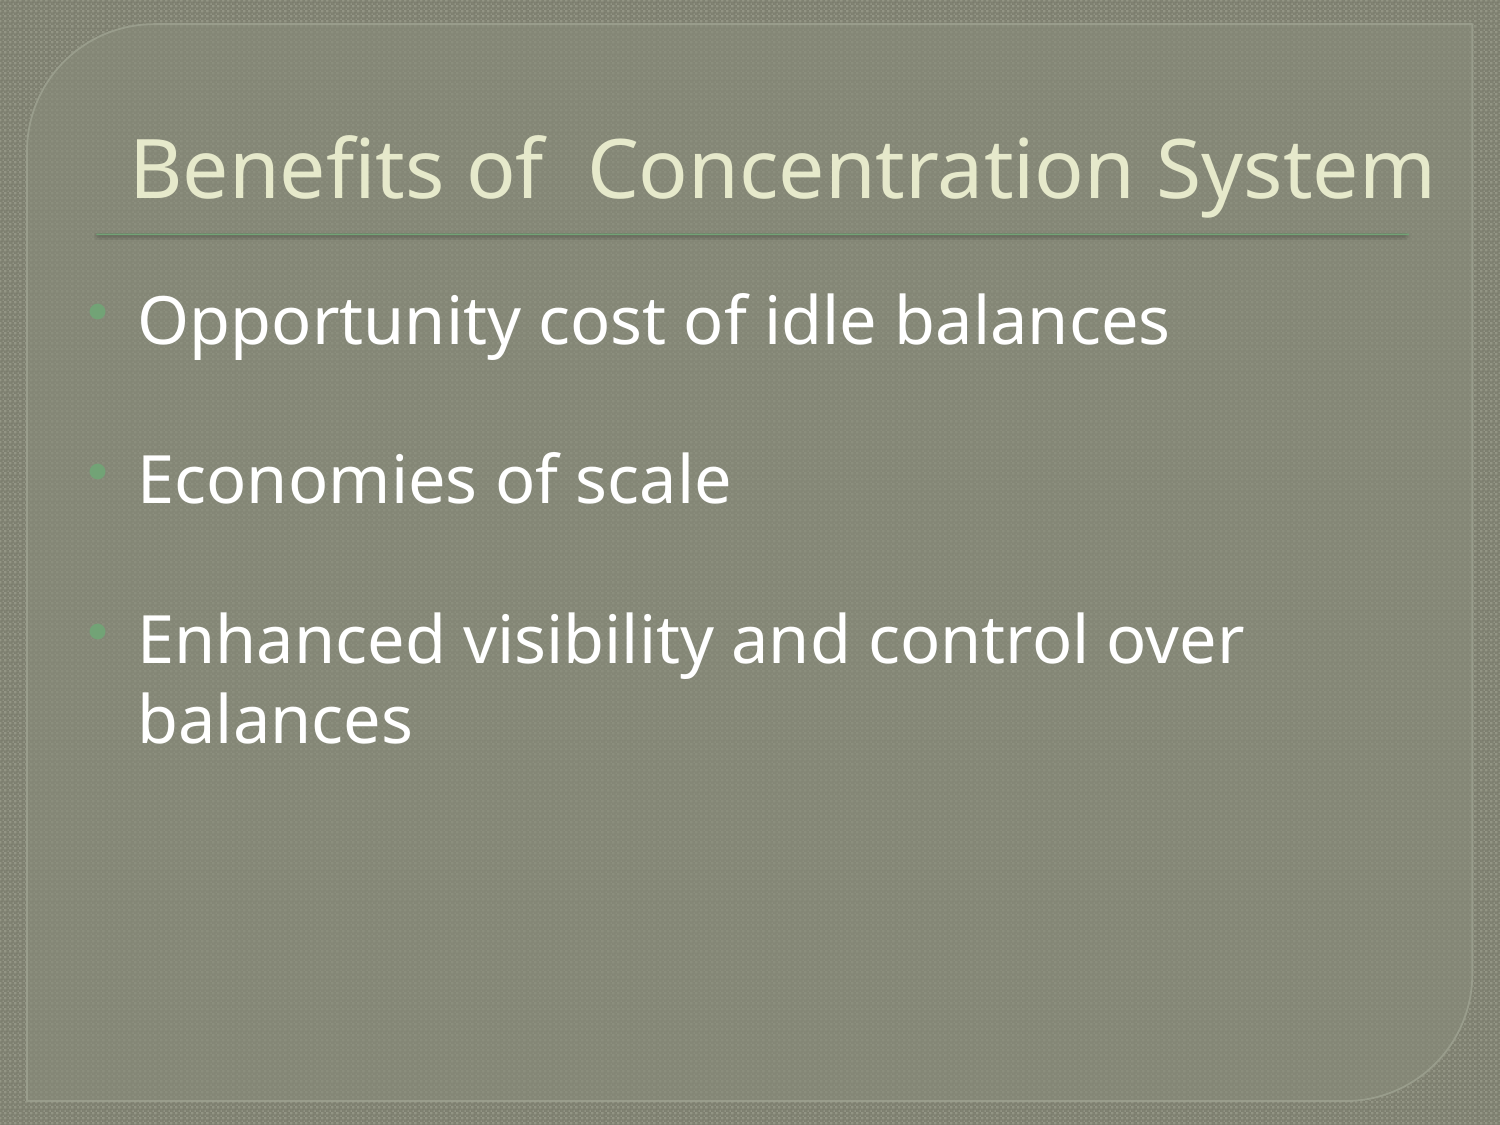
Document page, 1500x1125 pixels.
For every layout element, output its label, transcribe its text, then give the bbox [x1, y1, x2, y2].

list Opportunity cost of idle balances Economies of scale Enhanced visibility and control over balances [75, 270, 1425, 1013]
title Benefits of Concentration System [28, 35, 1454, 223]
